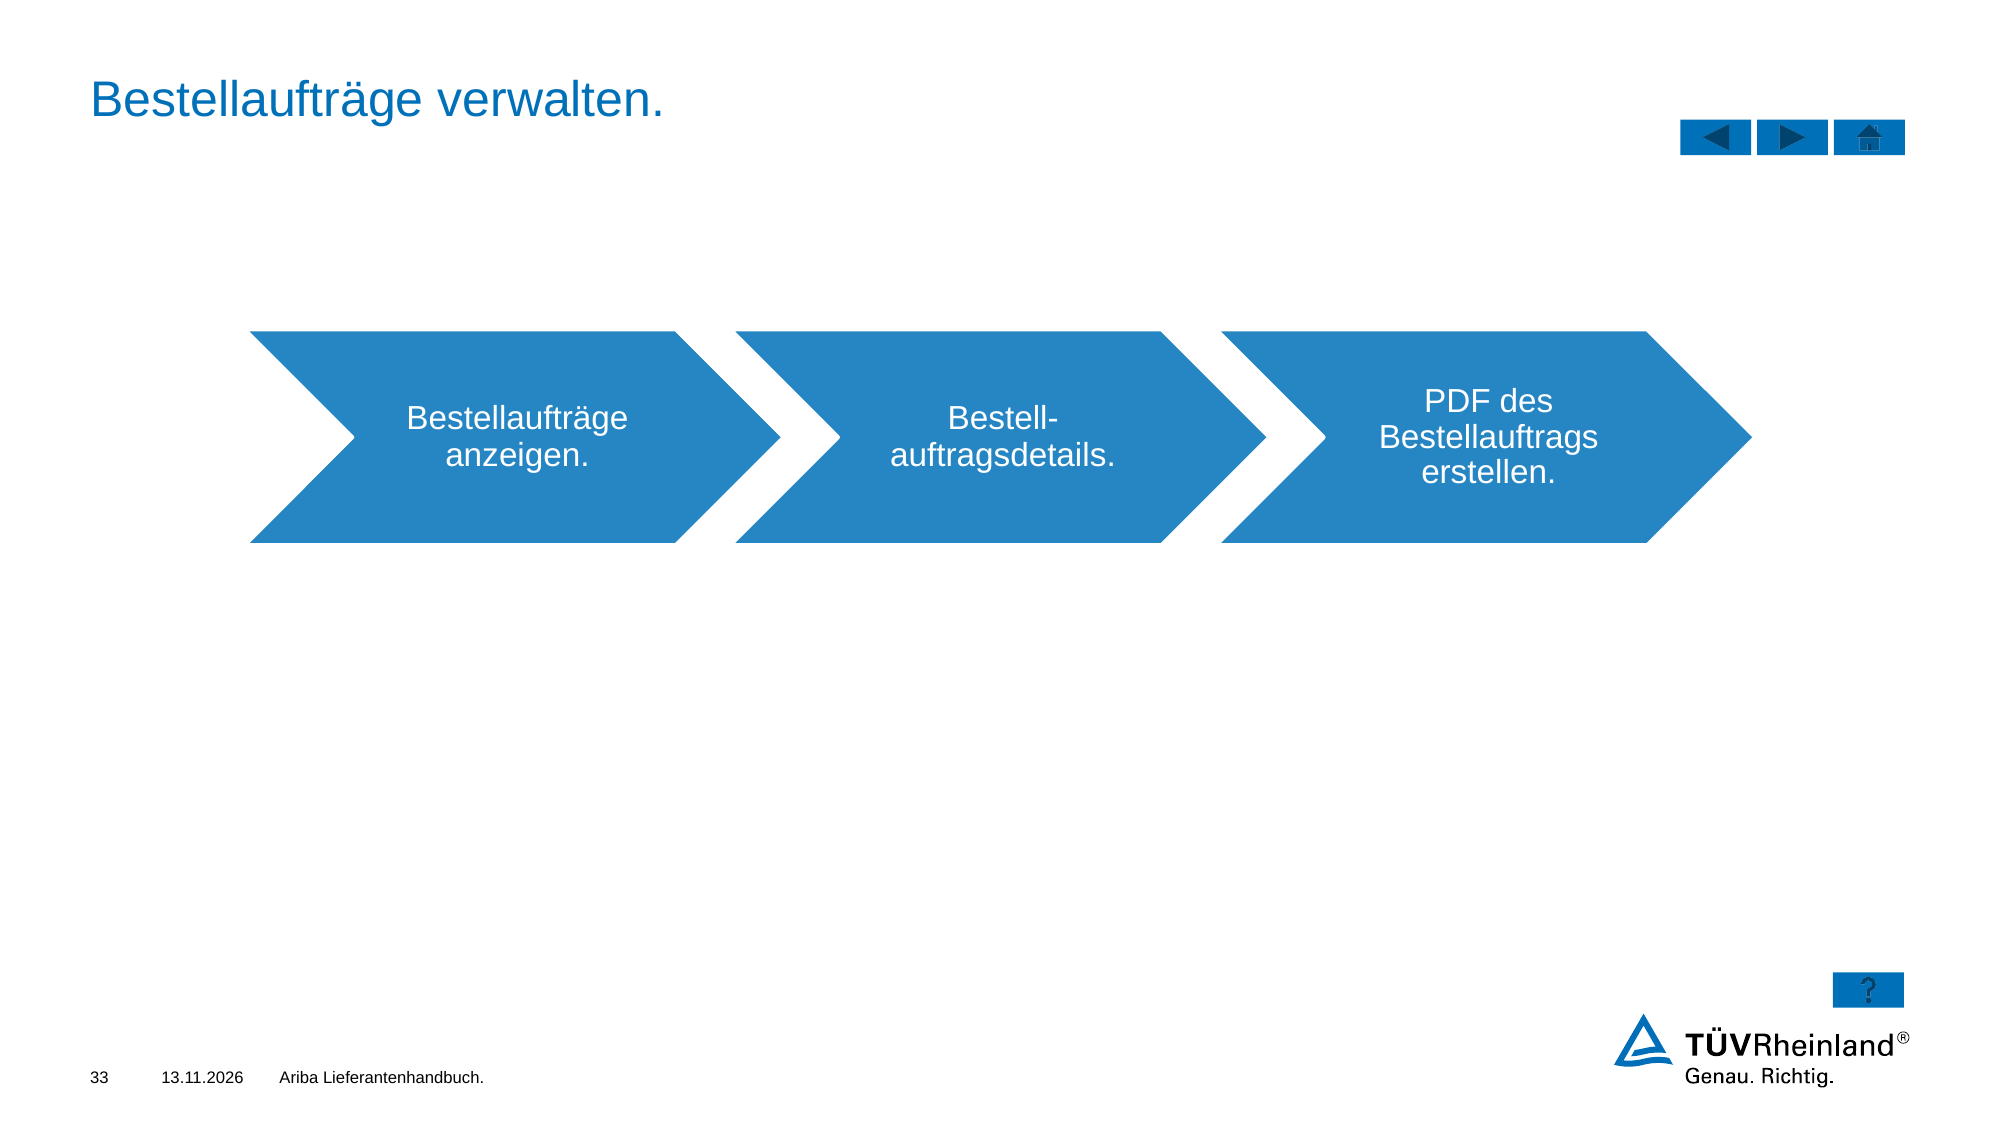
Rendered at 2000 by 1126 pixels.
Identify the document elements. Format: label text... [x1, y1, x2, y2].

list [243, 242, 1756, 633]
slide_number 33 [90, 1028, 150, 1088]
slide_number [161, 1028, 268, 1088]
footer Ariba Lieferantenhandbuch. [279, 1028, 1355, 1088]
title Bestellaufträge verwalten. [90, 66, 1910, 138]
text_box [1831, 970, 1906, 1010]
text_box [1680, 119, 1905, 156]
